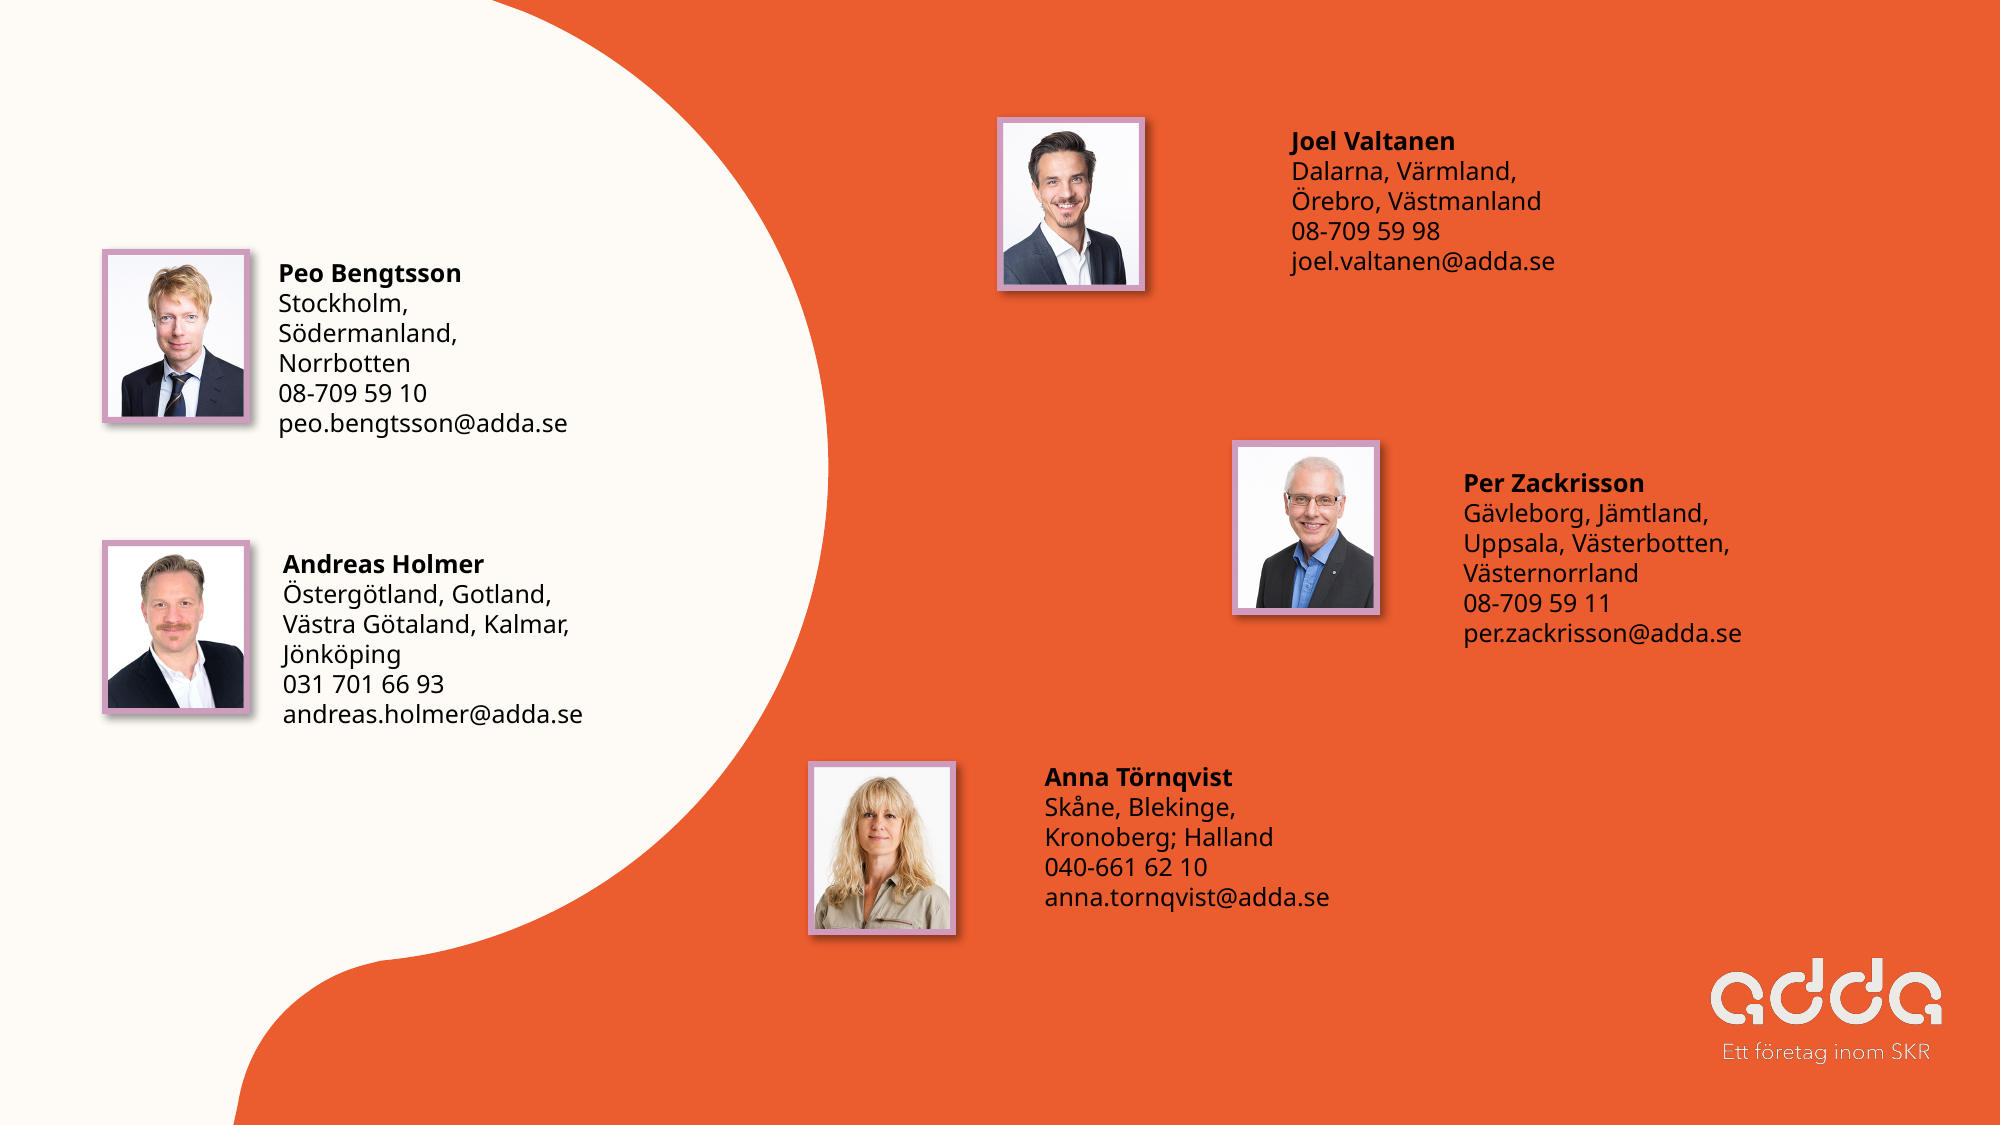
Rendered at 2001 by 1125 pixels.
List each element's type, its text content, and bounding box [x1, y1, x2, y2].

picture [1003, 122, 1139, 285]
picture [814, 767, 950, 930]
text_box Per Zackrisson Gävleborg, Jämtland, Uppsala, Västerbotten, Västernorrland 08-709 59 11 per.zackrisson@adda.se [1448, 460, 1793, 655]
picture [107, 546, 244, 709]
picture [107, 254, 244, 417]
text_box Andreas Holmer Östergötland, Gotland, Västra Götaland, Kalmar, Jönköping 031 701 66 93 andreas.holmer@adda.se [268, 541, 613, 736]
picture [1690, 945, 1959, 1078]
text_box Anna Törnqvist Skåne, Blekinge, Kronoberg; Halland 040-661 62 10 anna.tornqvist@adda.se [1029, 754, 1374, 919]
text_box Joel Valtanen Dalarna, Värmland, Örebro, Västmanland 08-709 59 98 joel.valtanen@adda.se [1276, 118, 1621, 283]
text_box Peo Bengtsson Stockholm, Södermanland, Norrbotten 08-709 59 10 peo.bengtsson@adda.se [263, 250, 608, 445]
picture [1237, 446, 1374, 609]
